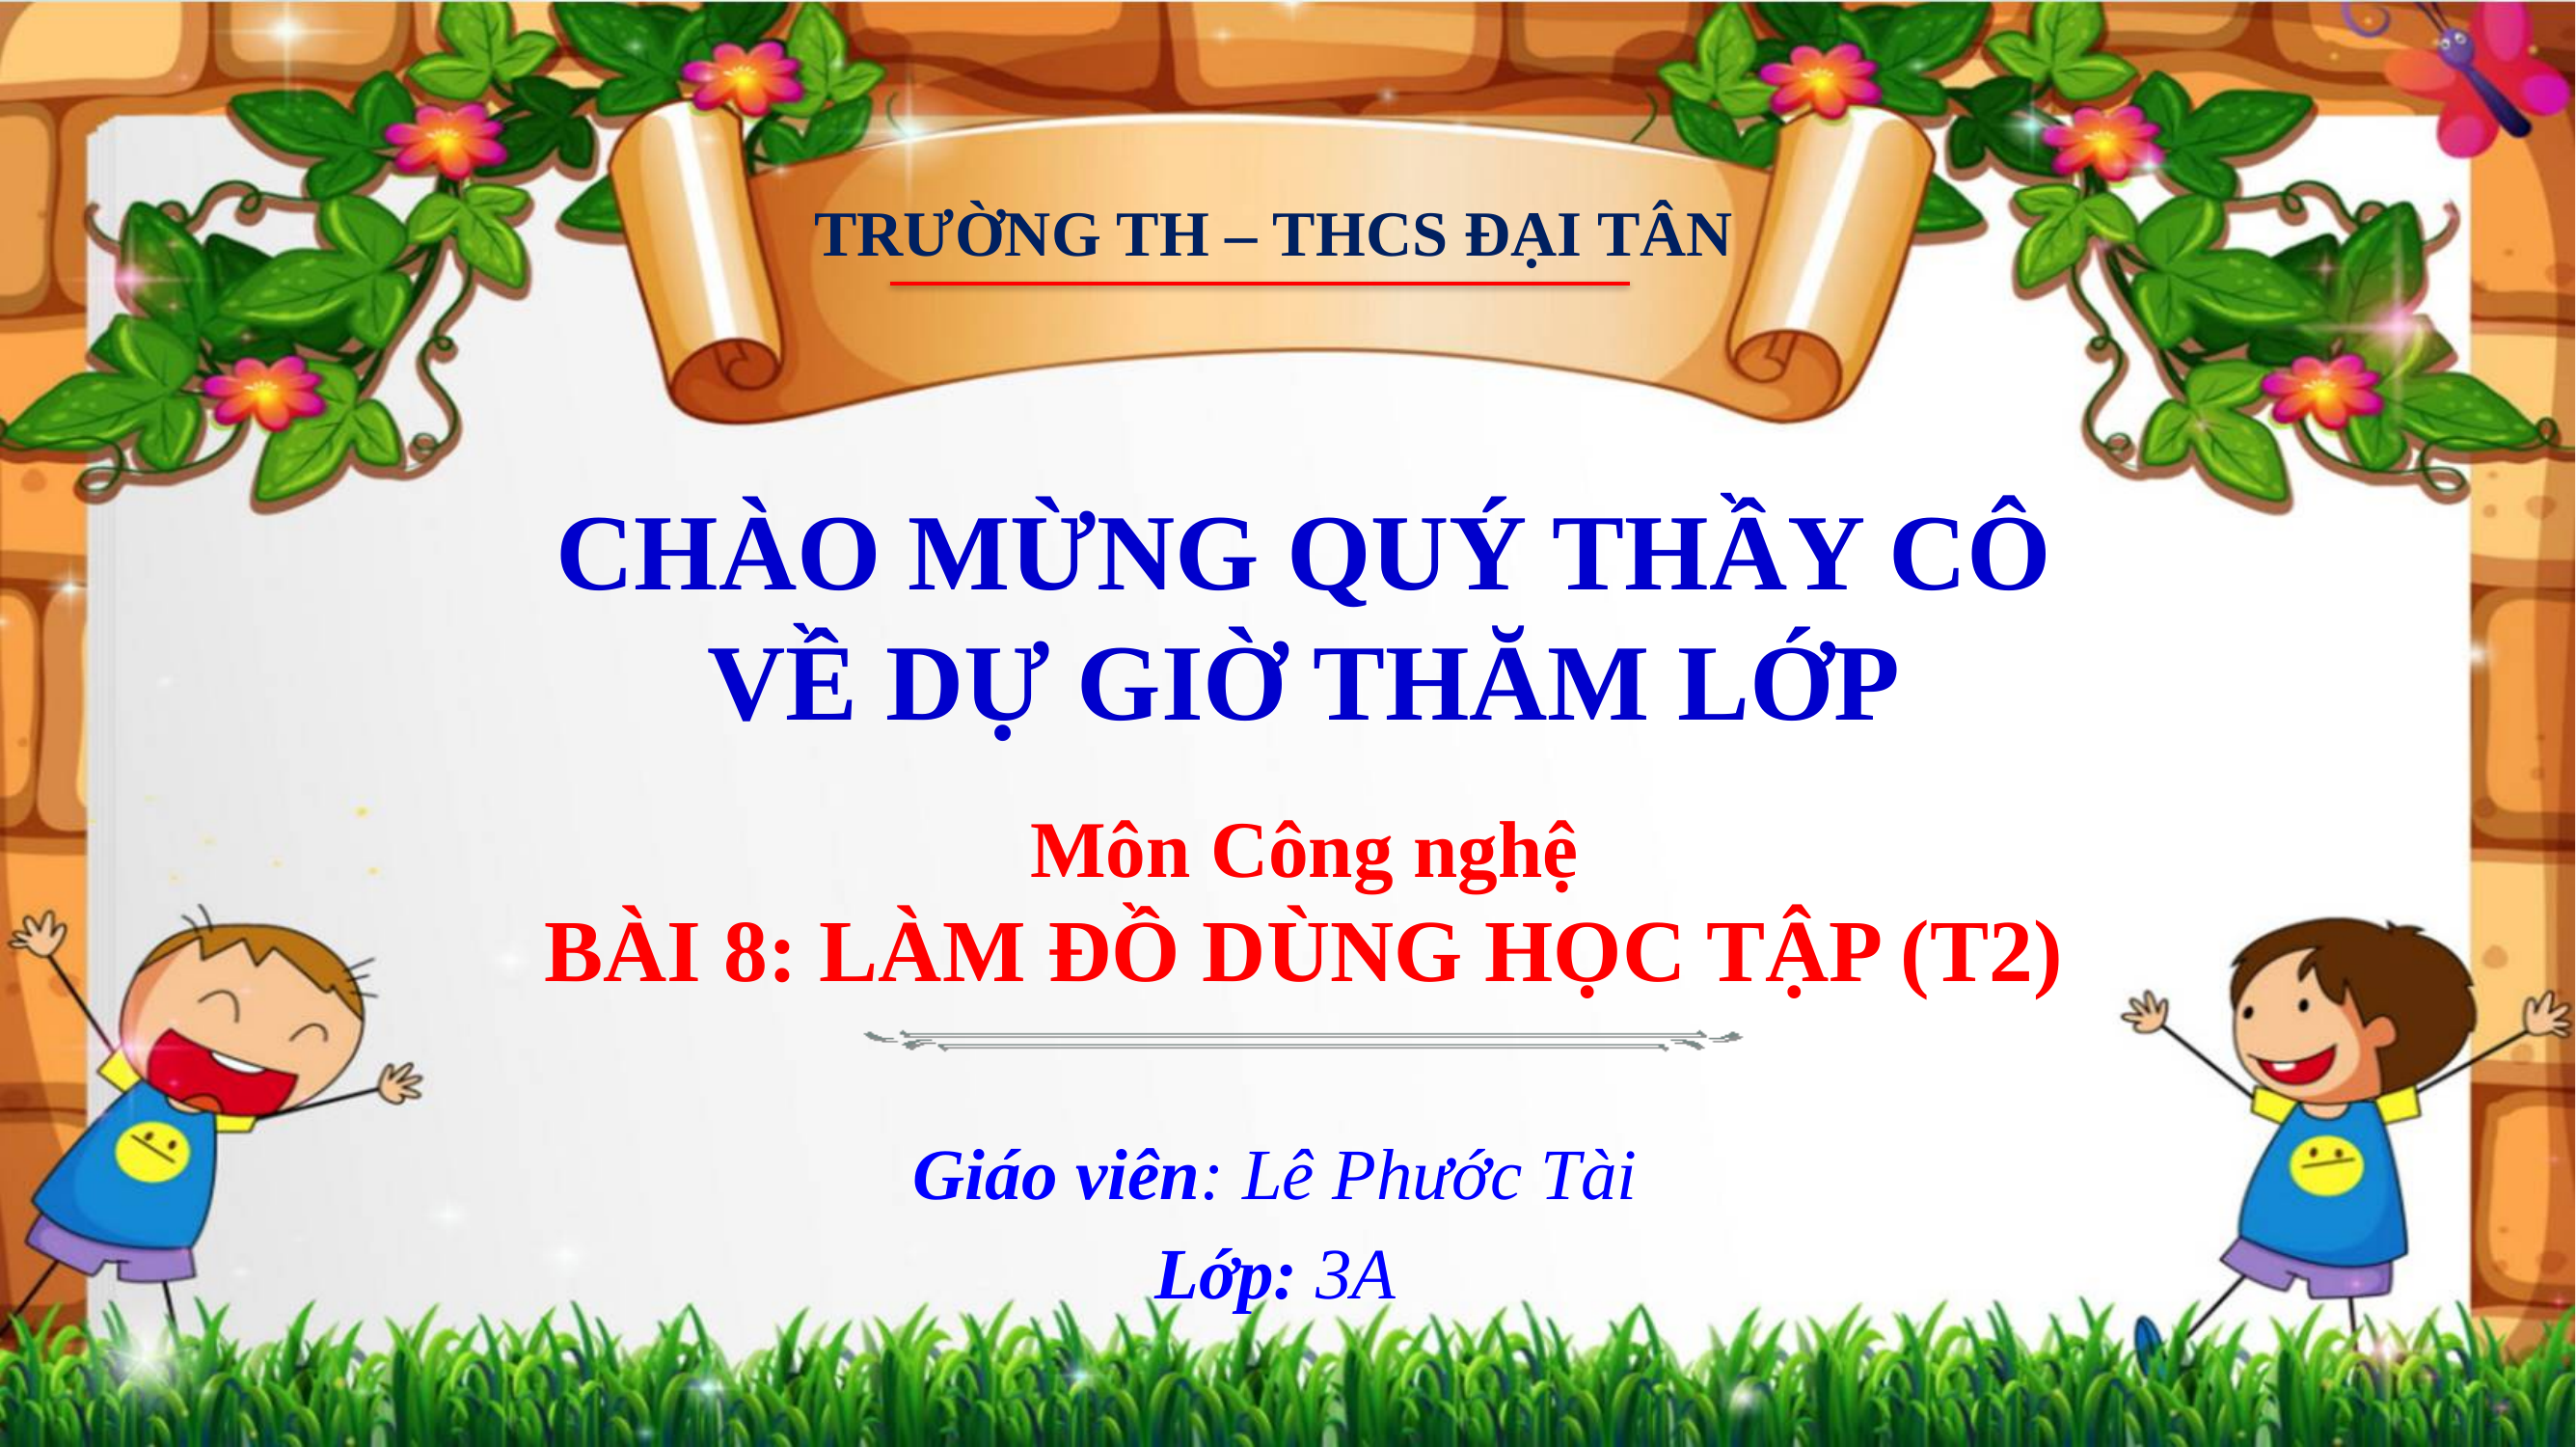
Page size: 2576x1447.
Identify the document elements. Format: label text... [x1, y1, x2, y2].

picture [0, 0, 2576, 1447]
text_box TRƯỜNG TH – THCS ĐẠI TÂN [479, 180, 2068, 281]
text_box CHÀO MỪNG QUÝ THẦY CÔ VỀ DỰ GIỜ THĂM LỚP [396, 470, 2212, 754]
text_box Môn Công nghệ BÀI 8: LÀM ĐỒ DÙNG HỌC TẬP (T2) [236, 785, 2373, 1011]
text_box Giáo viên: Lê Phước Tài Lớp: 3A [726, 1115, 1825, 1324]
